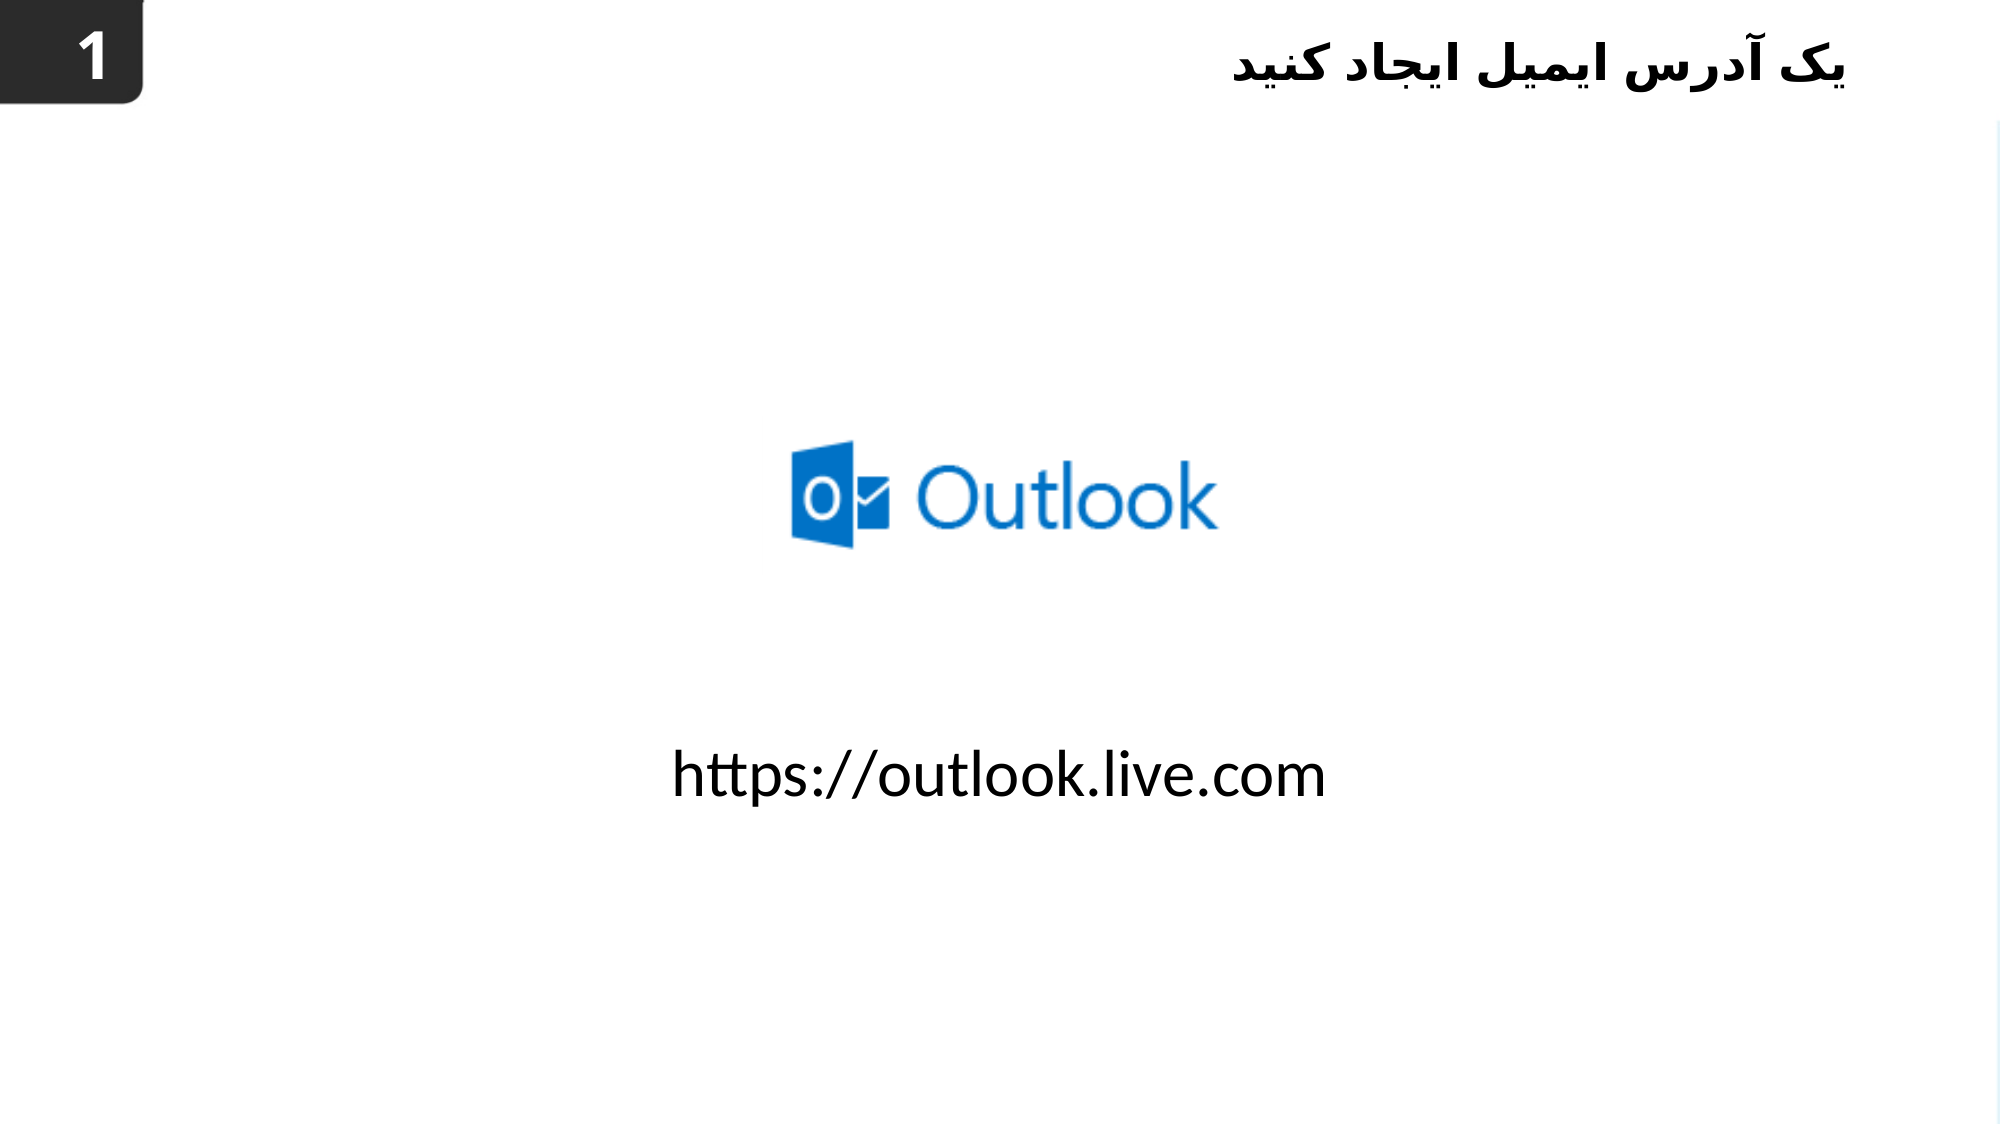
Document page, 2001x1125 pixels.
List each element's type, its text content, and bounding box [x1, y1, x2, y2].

picture [0, 0, 2000, 1124]
text_box https://outlook.live.com [551, 721, 1449, 817]
text_box 1 [60, 20, 188, 95]
title یک آدرس ایمیل ایجاد کنید [188, 34, 1864, 95]
